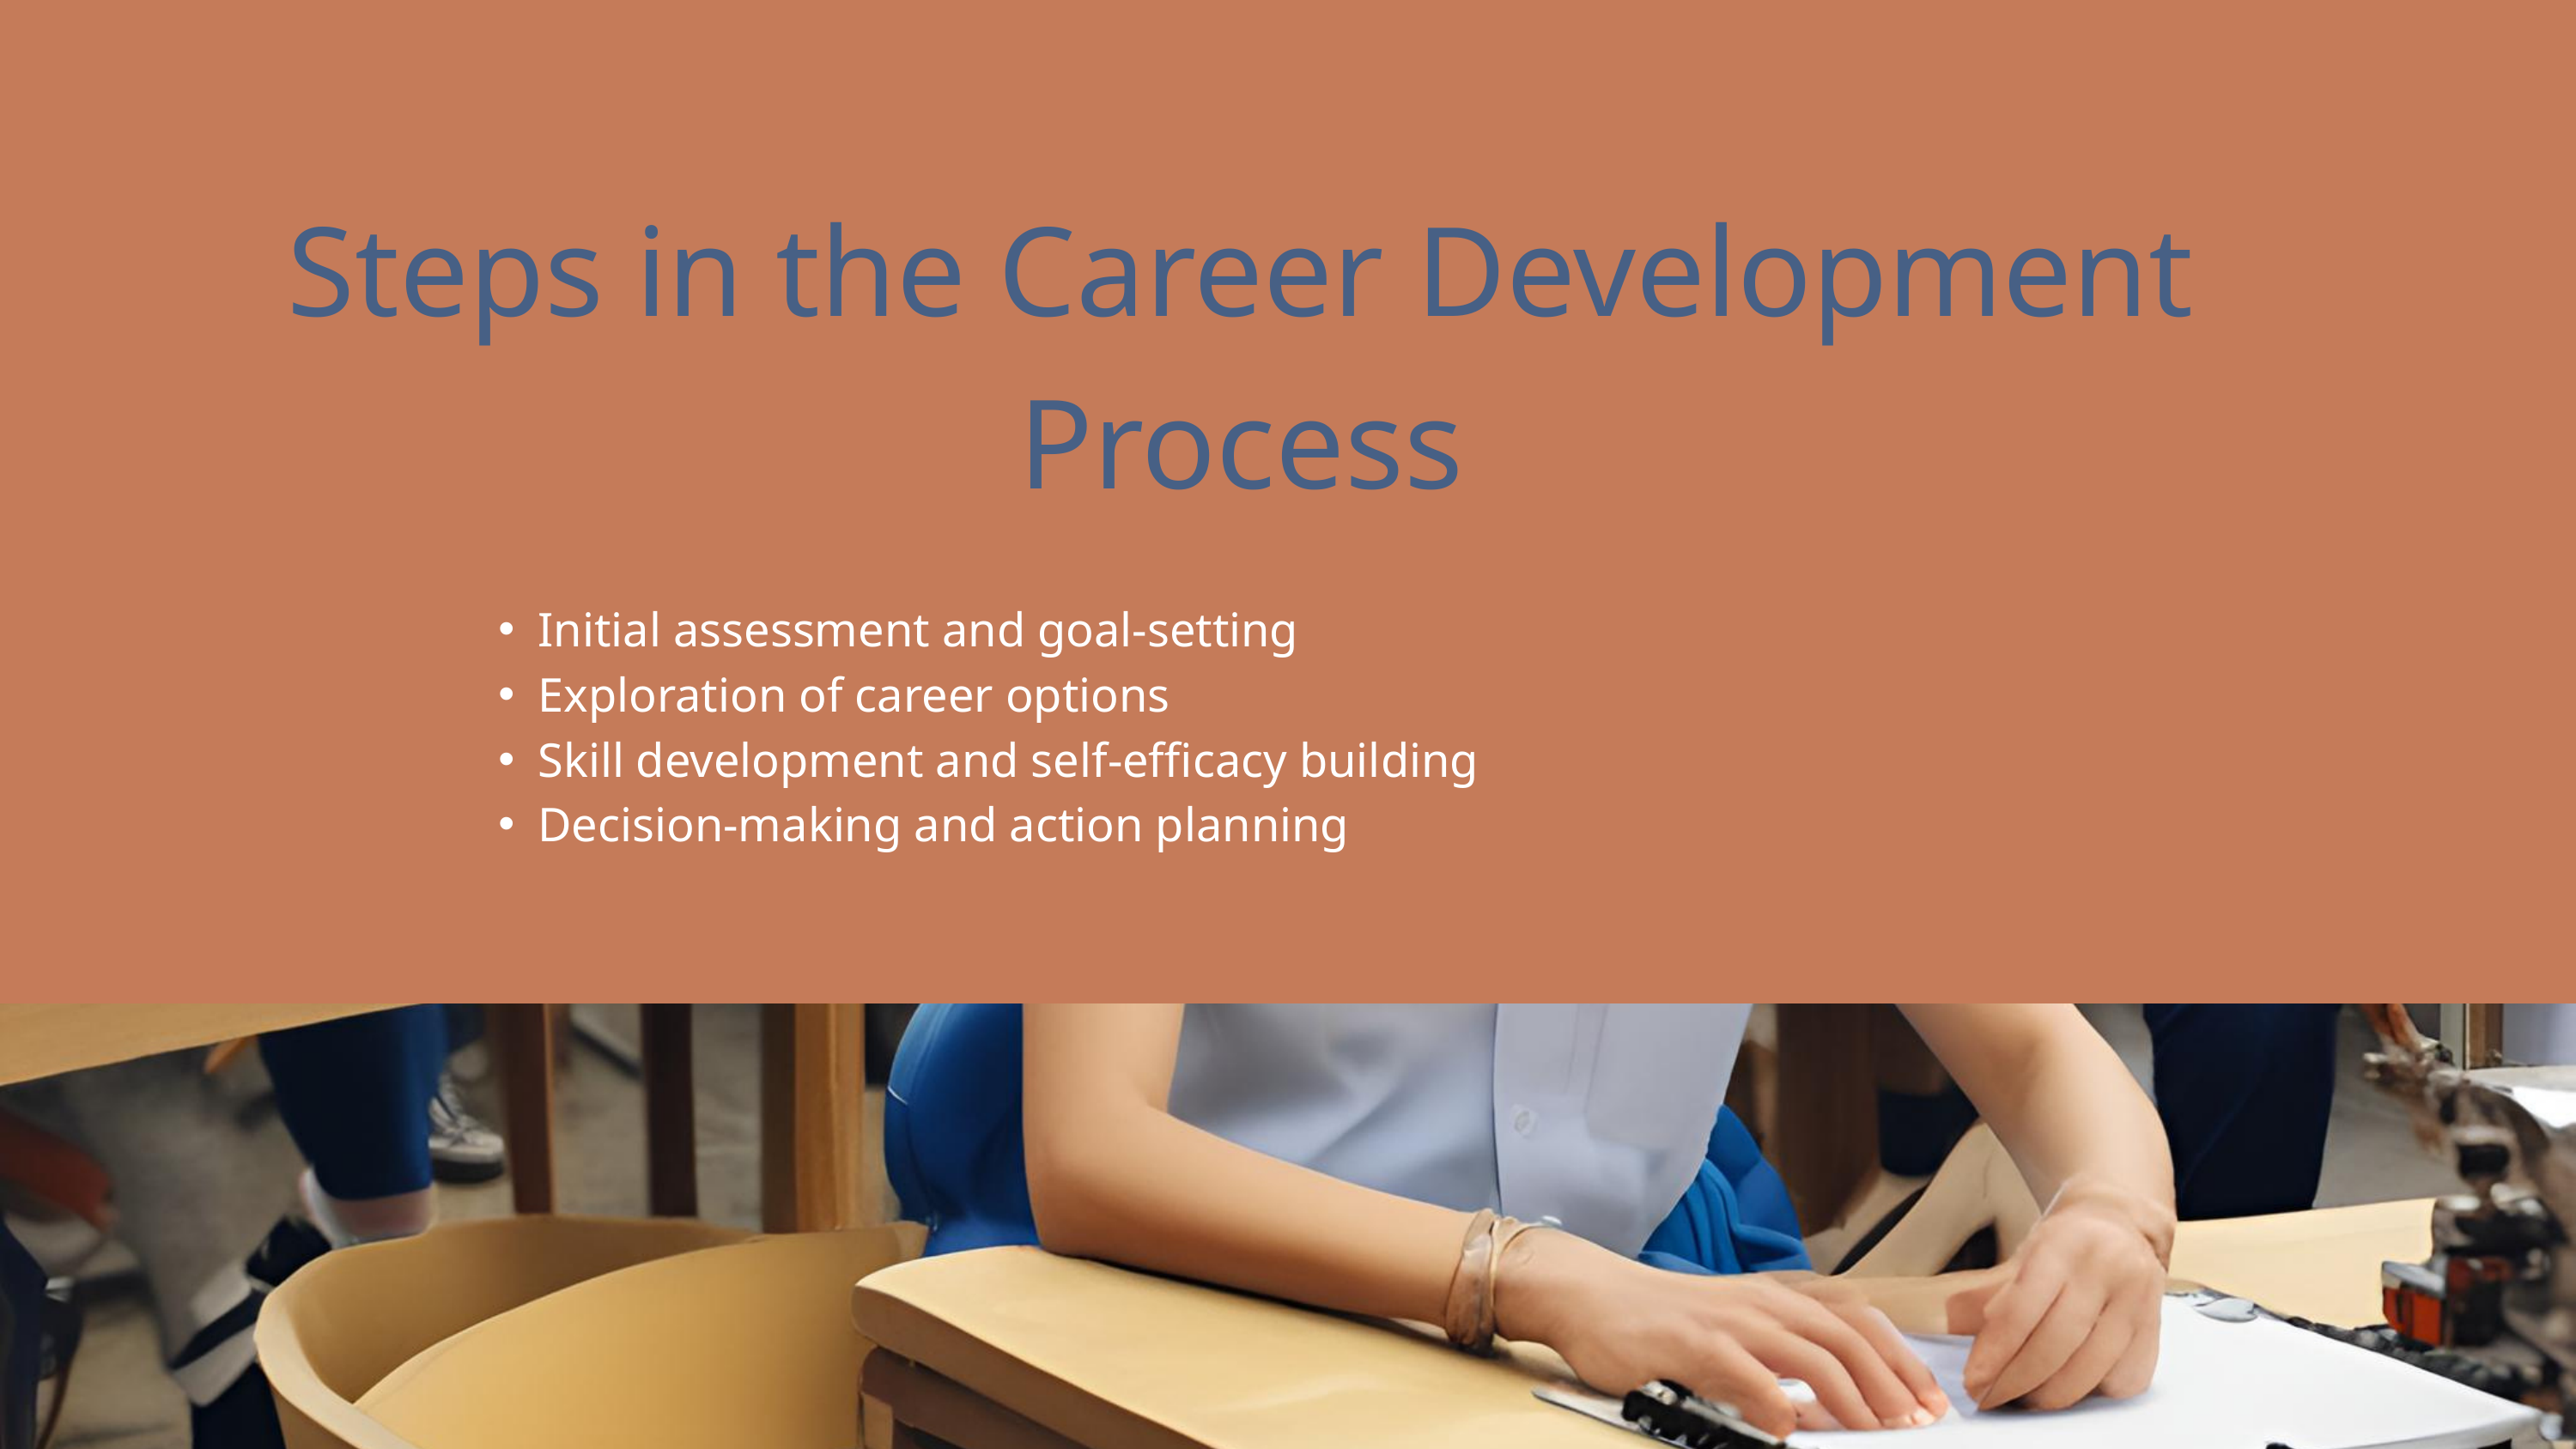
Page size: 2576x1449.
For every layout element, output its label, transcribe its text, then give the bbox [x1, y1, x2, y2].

text_box Initial assessment and goal-setting Exploration of career options Skill development and self-efficacy building Decision-making and action planning [459, 591, 2024, 917]
text_box [0, 1003, 2576, 1449]
text_box Steps in the Career Development Process [144, 167, 2337, 513]
